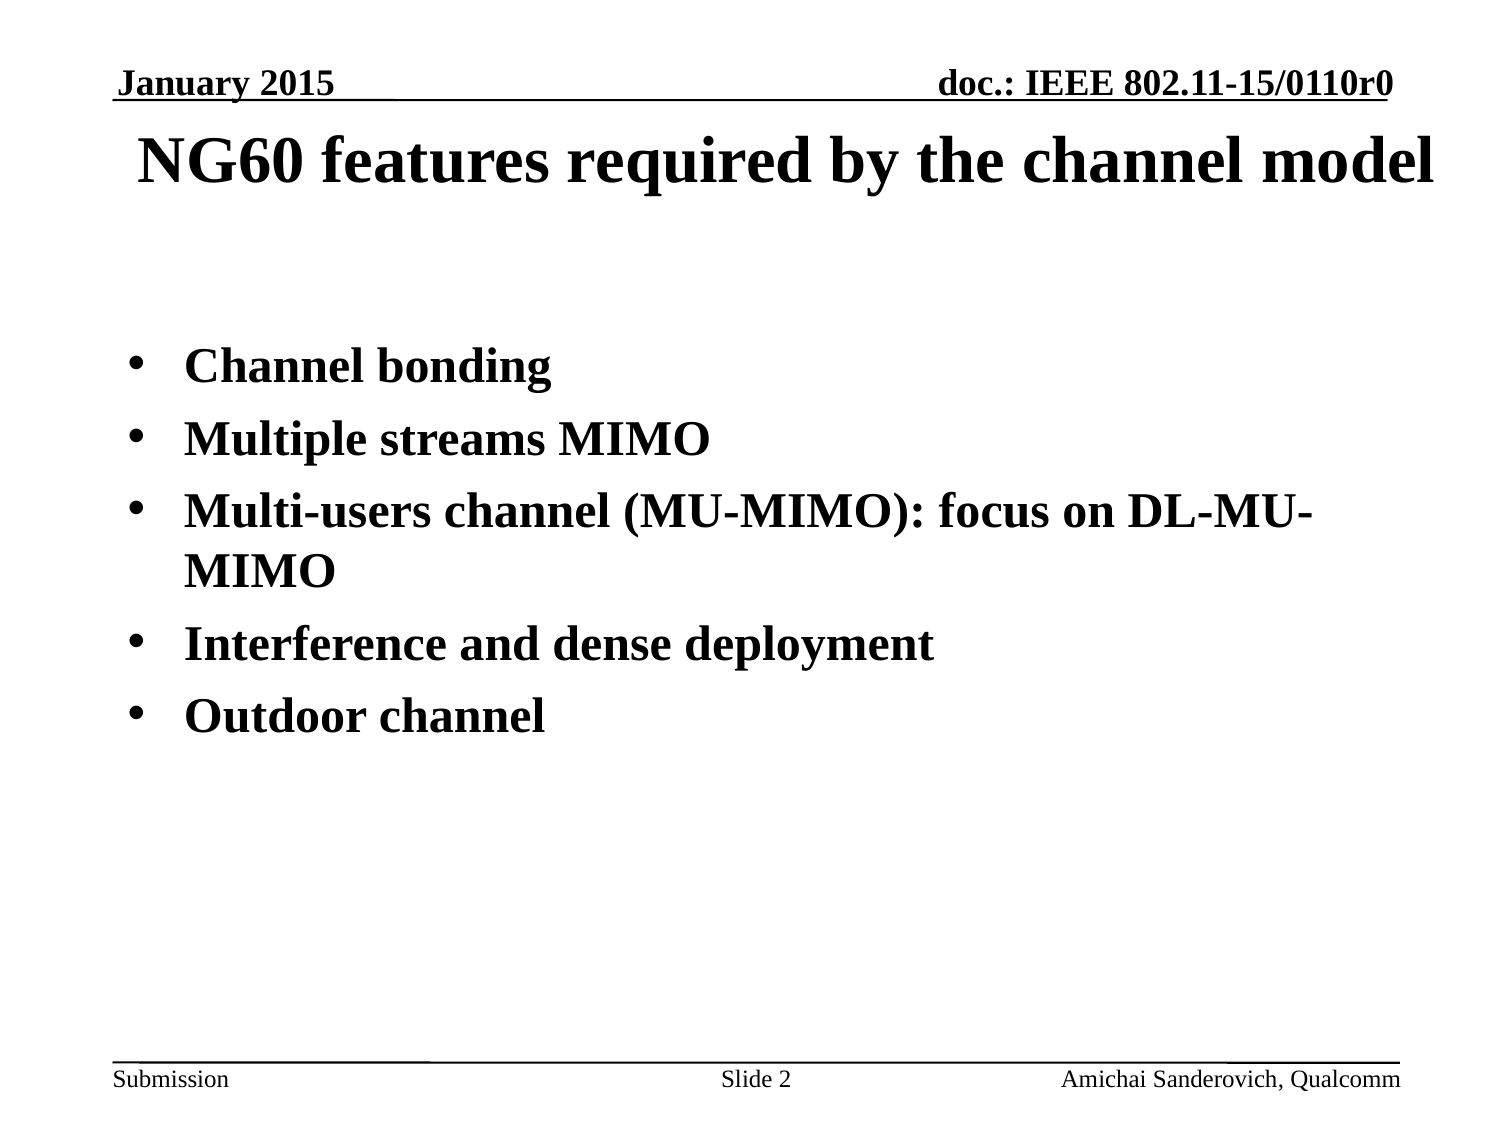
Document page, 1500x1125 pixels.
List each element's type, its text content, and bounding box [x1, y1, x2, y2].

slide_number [116, 58, 507, 104]
slide_number Slide 2 [712, 1061, 800, 1123]
footer Amichai Sanderovich, Qualcomm [984, 1061, 1402, 1091]
title NG60 features required by the channel model [112, 112, 1463, 201]
list Channel bonding Multiple streams MIMO Multi-users channel (MU-MIMO): focus on DL-MU-MIMO Interference and dense deployment Outdoor channel [112, 324, 1388, 1000]
